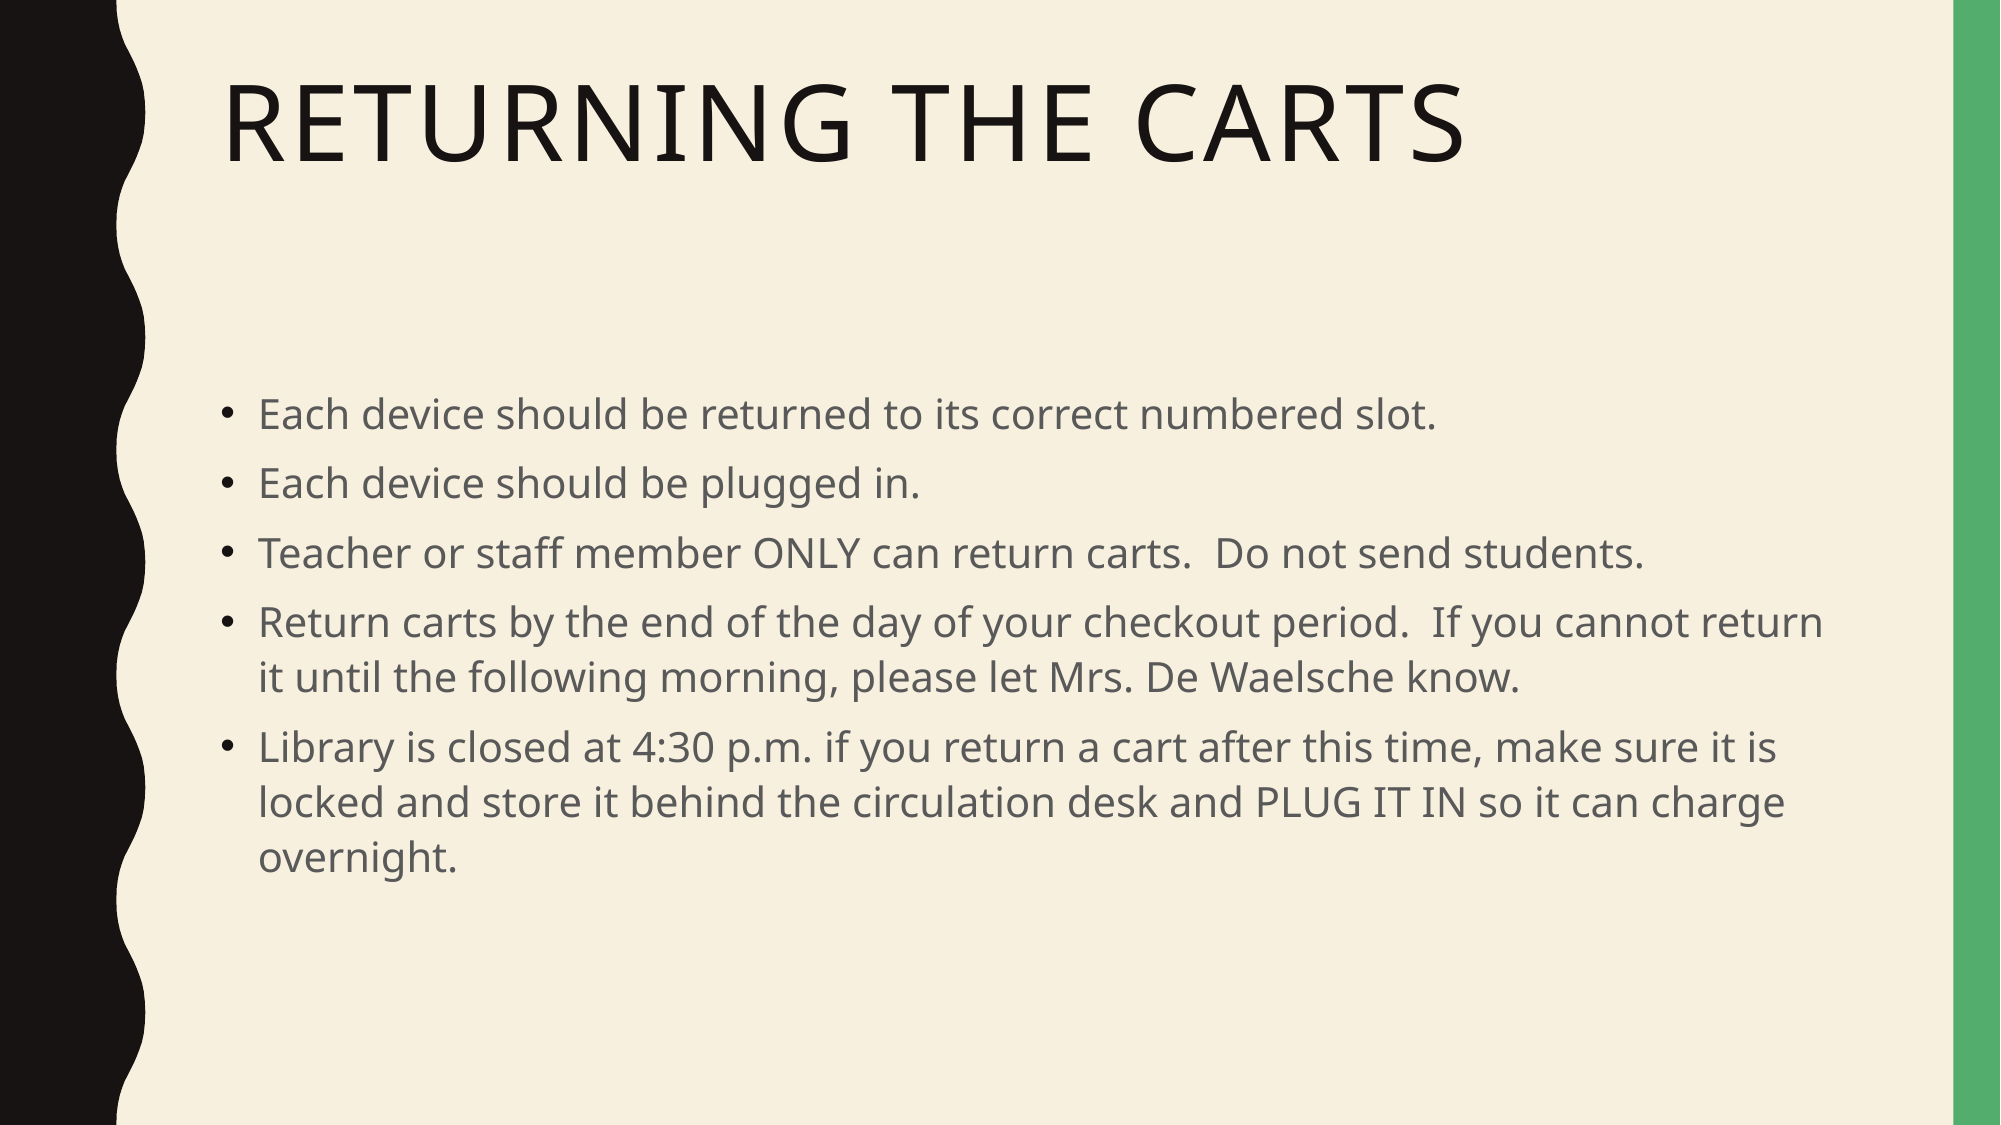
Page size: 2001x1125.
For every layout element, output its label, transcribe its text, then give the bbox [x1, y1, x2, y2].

title Returning the carts [205, 62, 1875, 308]
list Each device should be returned to its correct numbered slot. Each device should be plugged in. Teacher or staff member ONLY can return carts. Do not send students. Return carts by the end of the day of your checkout period. If you cannot return it until the following morning, please let Mrs. De Waelsche know. Library is closed at 4:30 p.m. if you return a cart after this time, make sure it is locked and store it behind the circulation desk and PLUG IT IN so it can charge overnight. [205, 375, 1875, 965]
